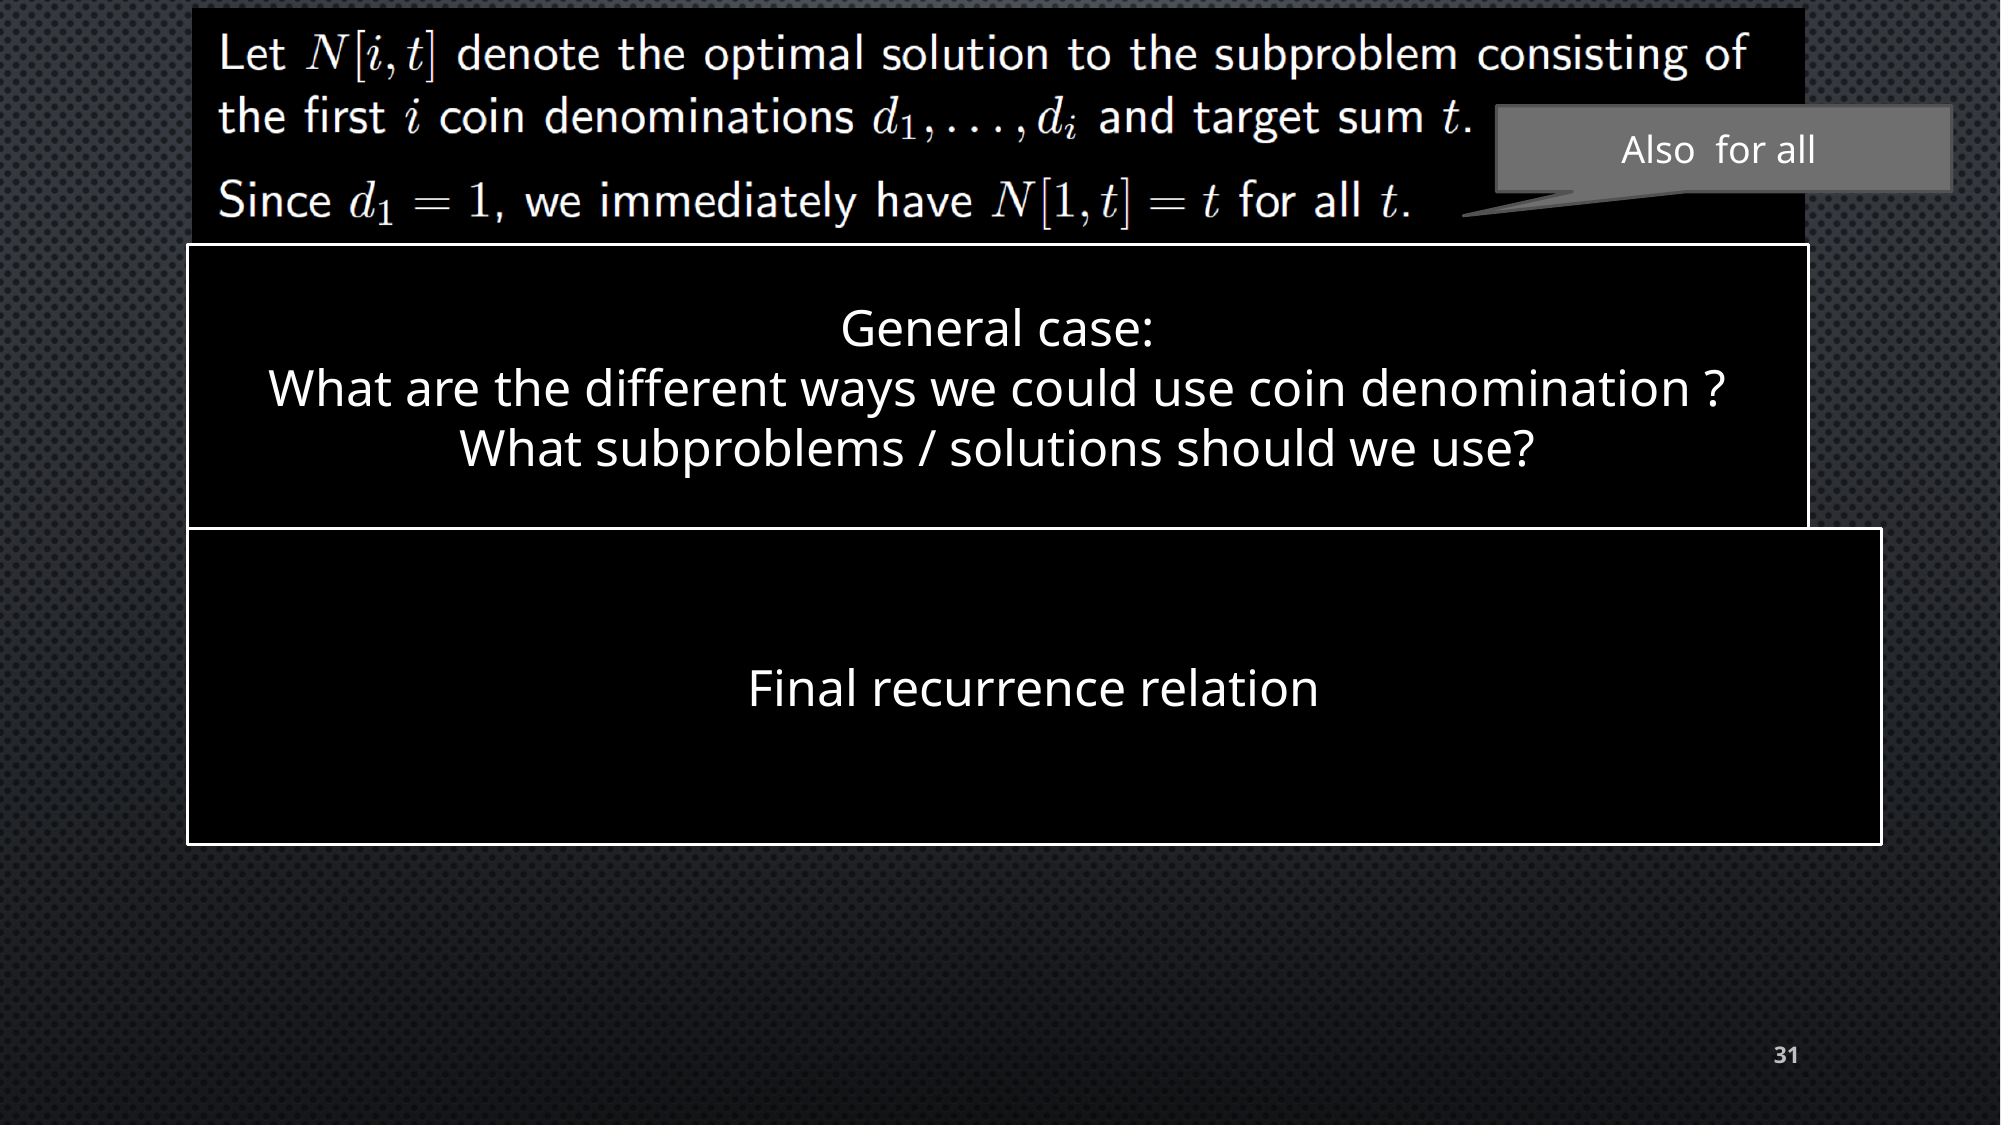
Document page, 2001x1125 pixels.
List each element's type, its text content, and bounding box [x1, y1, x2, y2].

text_box Final recurrence relation [186, 527, 1883, 846]
picture [192, 7, 1805, 834]
slide_number 31 [1724, 1026, 1816, 1087]
